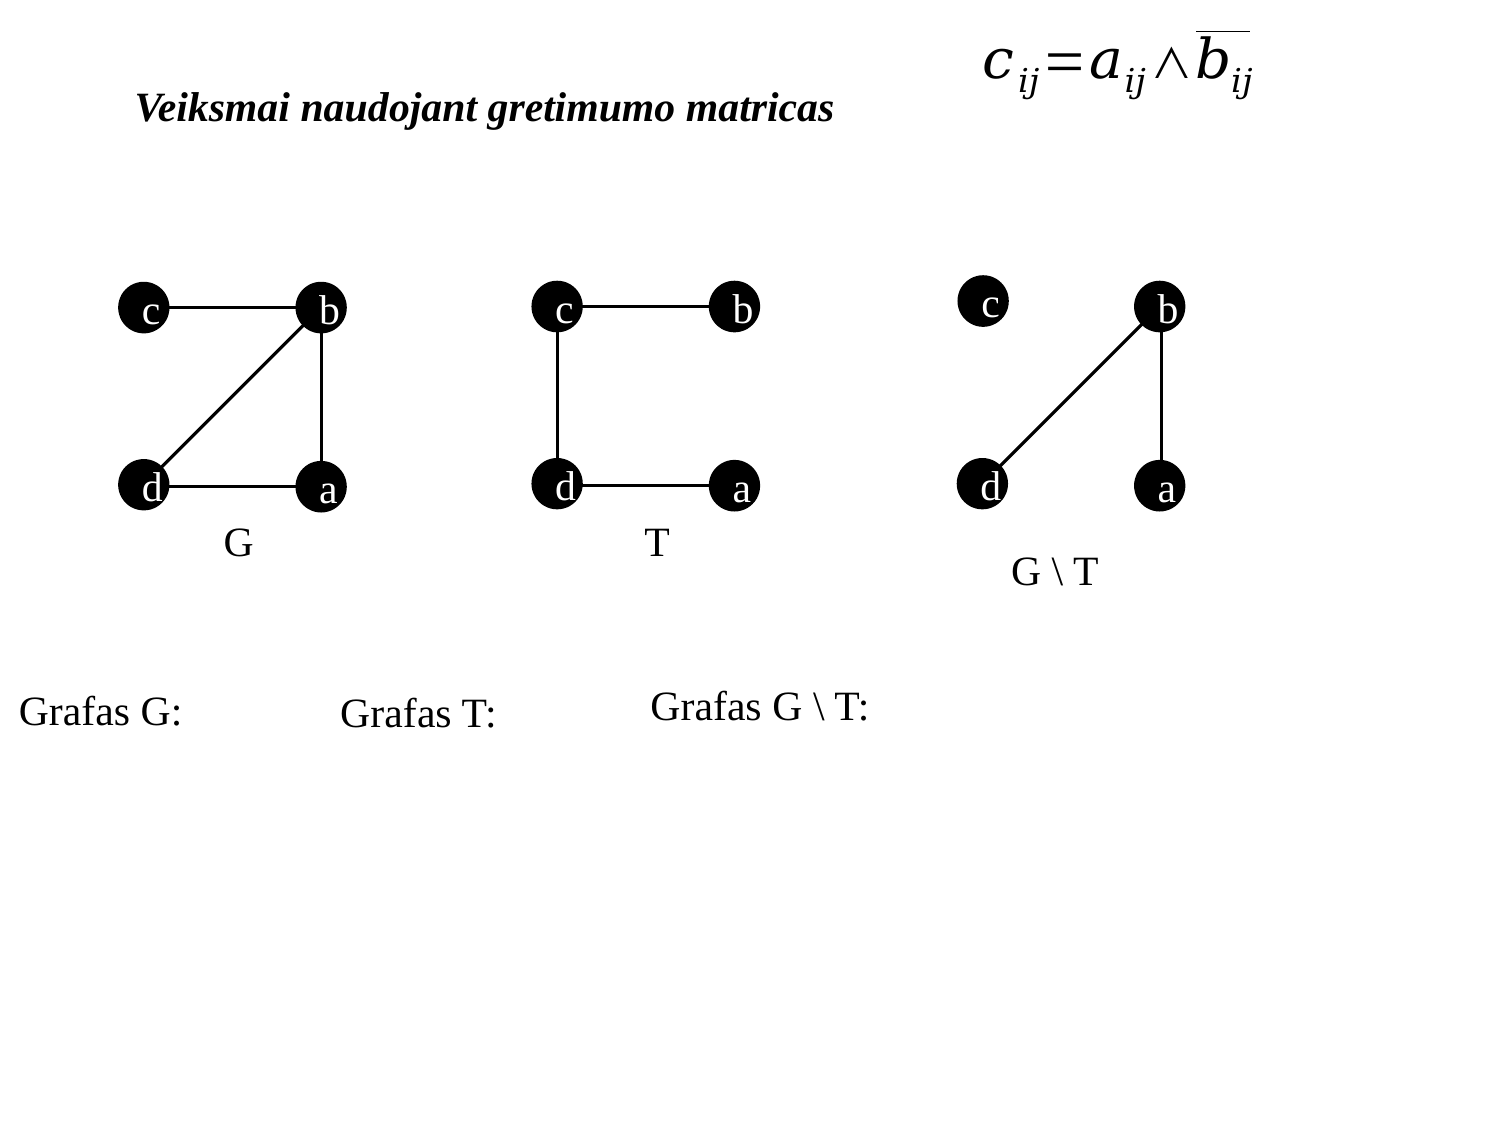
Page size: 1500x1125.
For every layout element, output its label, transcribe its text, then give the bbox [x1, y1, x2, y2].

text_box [958, 276, 1184, 603]
text_box Veiksmai naudojant gretimumo matricas [119, 71, 1435, 137]
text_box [533, 282, 759, 574]
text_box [120, 283, 345, 574]
